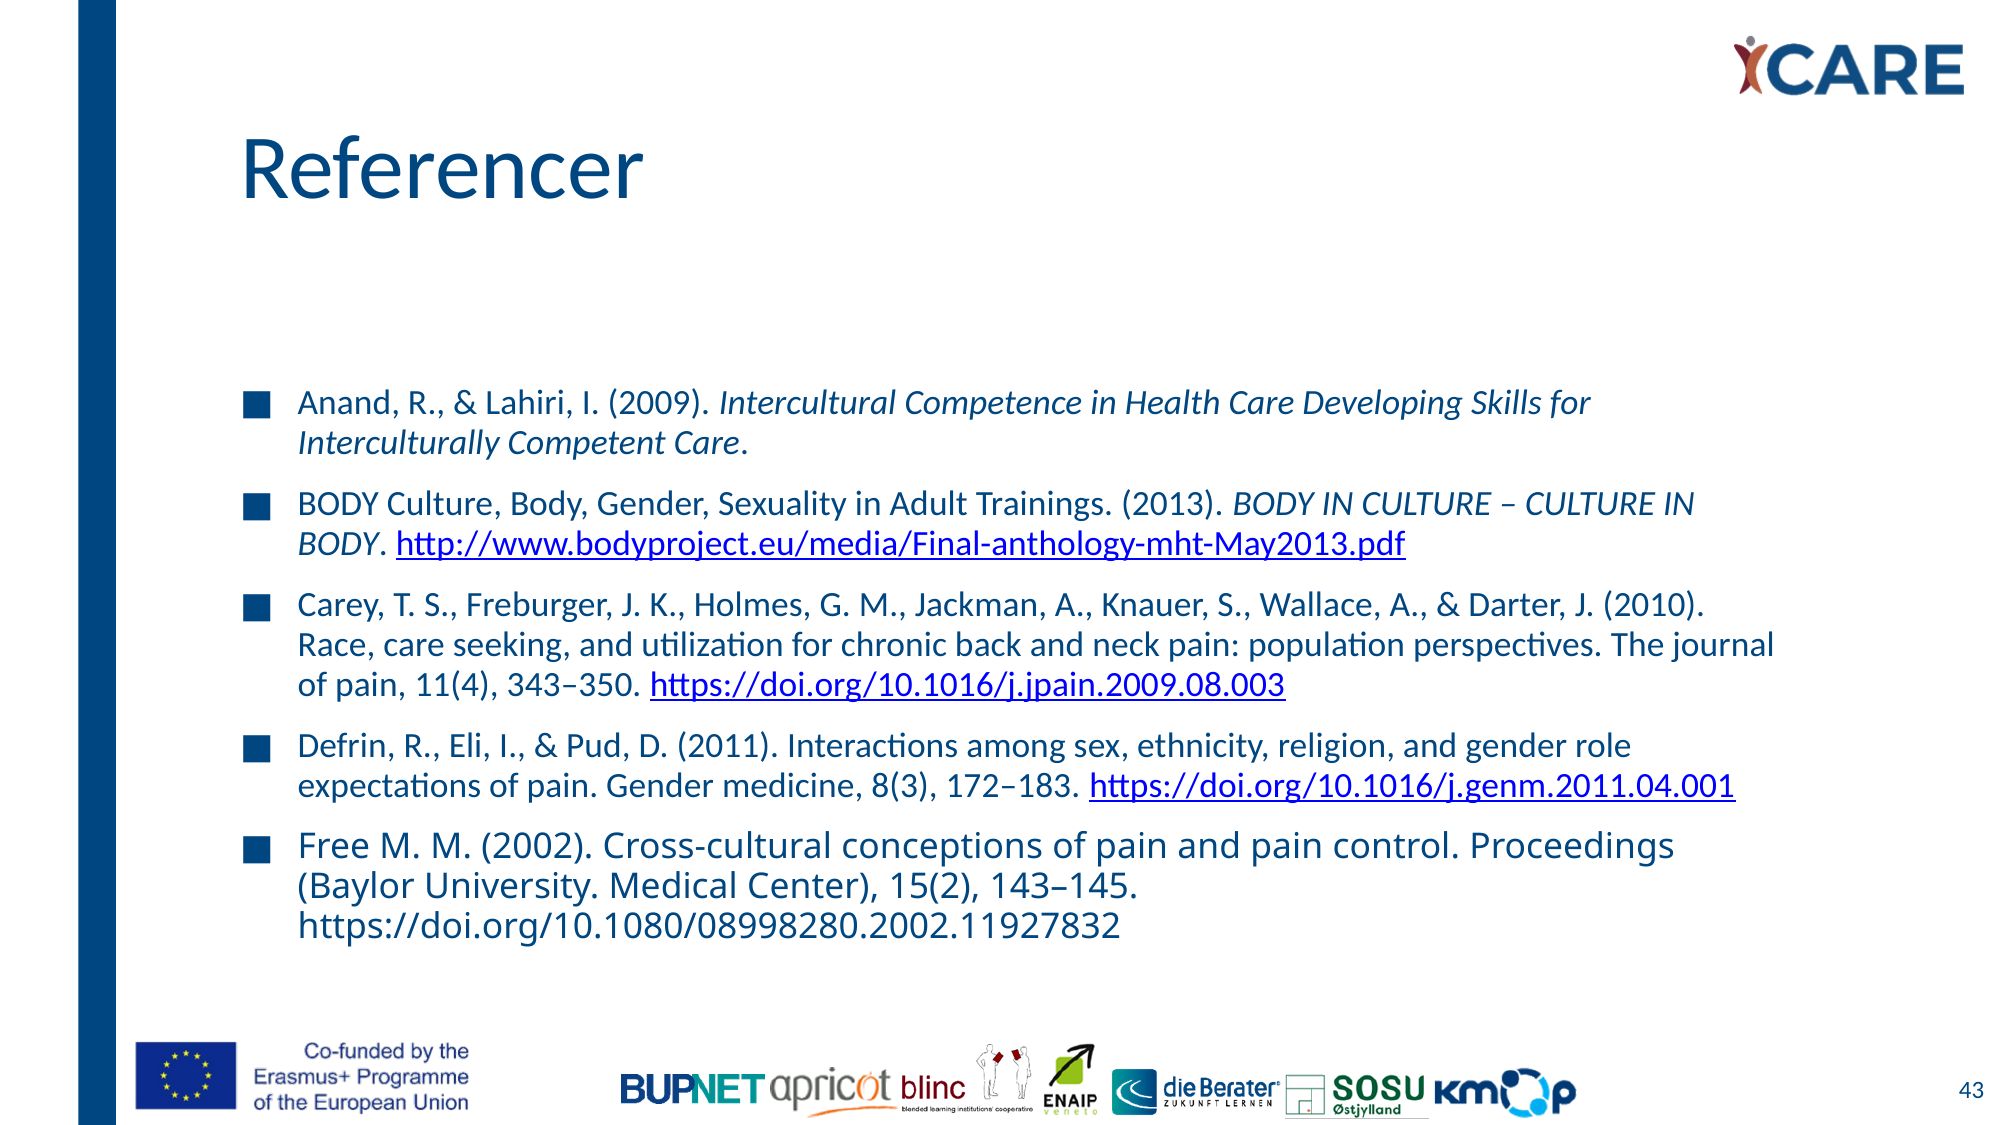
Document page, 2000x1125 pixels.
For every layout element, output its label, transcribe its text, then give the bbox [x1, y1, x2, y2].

list Anand, R., & Lahiri, I. (2009). Intercultural Competence in Health Care Developing Skills for Interculturally Competent Care. BODY Culture, Body, Gender, Sexuality in Adult Trainings. (2013). BODY IN CULTURE – CULTURE IN BODY. http://www.bodyproject.eu/media/Final-anthology-mht-May2013.pdf Carey, T. S., Freburger, J. K., Holmes, G. M., Jackman, A., Knauer, S., Wallace, A., & Darter, J. (2010). Race, care seeking, and utilization for chronic back and neck pain: population perspectives. The journal of pain, 11(4), 343–350. https://doi.org/10.1016/j.jpain.2009.08.003 Defrin, R., Eli, I., & Pud, D. (2011). Interactions among sex, ethnicity, religion, and gender role expectations of pain. Gender medicine, 8(3), 172–183. https://doi.org/10.1016/j.genm.2011.04.001 Free M. M. (2002). Cross-cultural conceptions of pain and pain control. Proceedings (Baylor University. Medical Center), 15(2), 143–145. https://doi.org/10.1080/08998280.2002.11927832 [224, 375, 1800, 963]
picture [1734, 34, 1967, 113]
title Referencer [224, 112, 1800, 357]
picture [115, 1023, 486, 1125]
slide_number 43 [1737, 1055, 2000, 1122]
picture [621, 1041, 1579, 1119]
